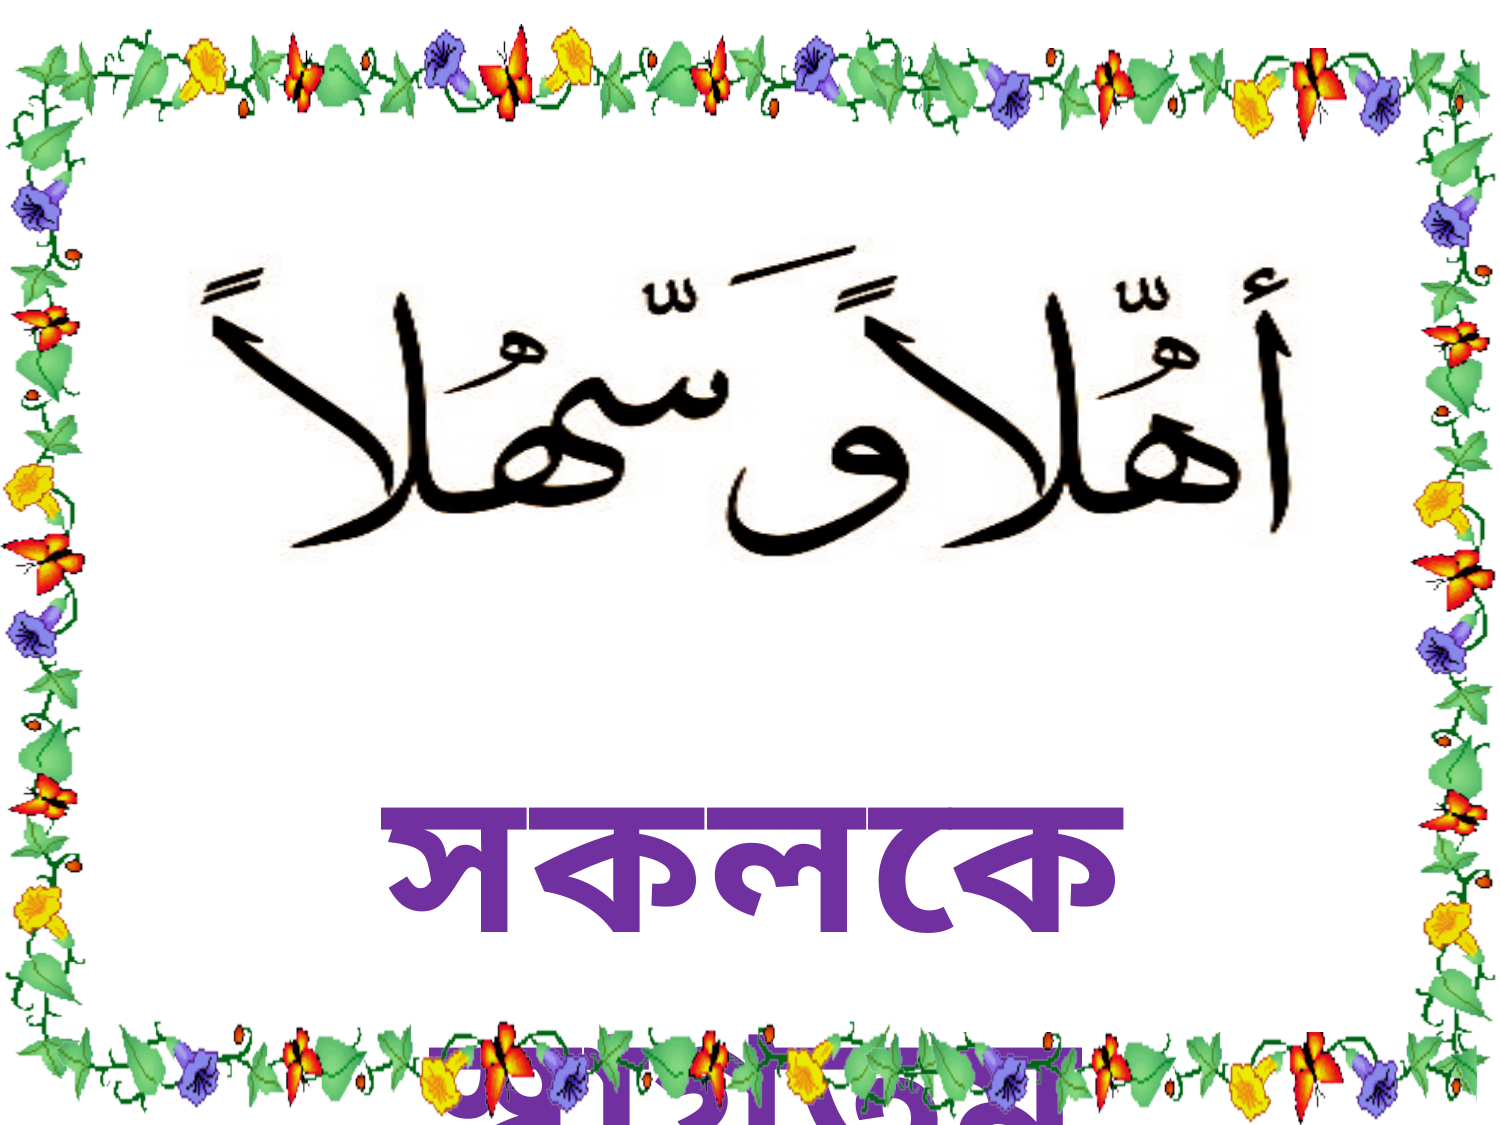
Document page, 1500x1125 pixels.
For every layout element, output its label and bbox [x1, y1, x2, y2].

text_box [0, 24, 1500, 1125]
